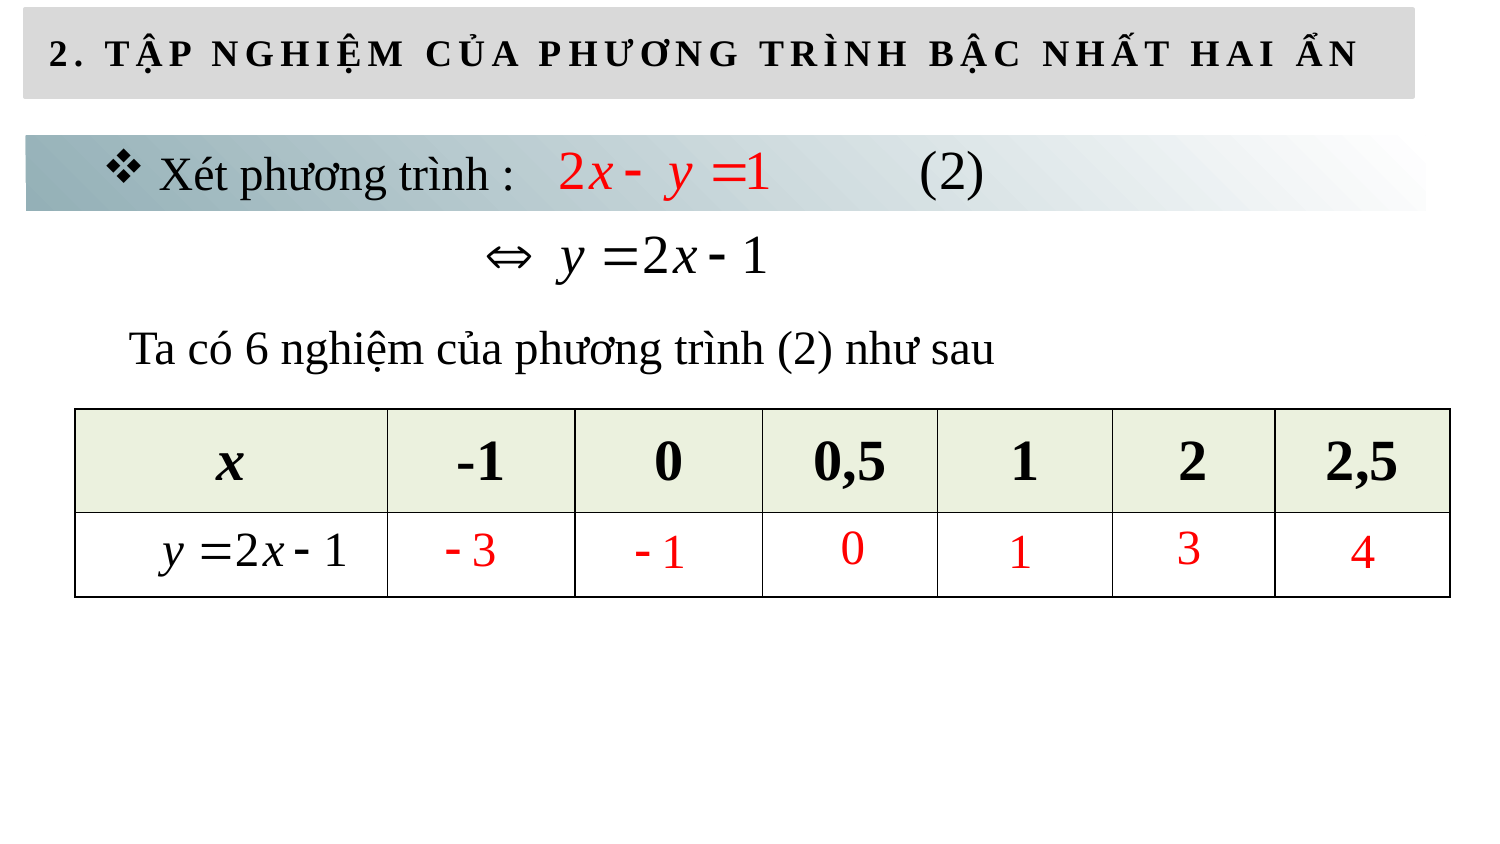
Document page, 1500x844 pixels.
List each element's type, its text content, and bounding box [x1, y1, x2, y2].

text_box Ta có 6 nghiệm của phương trình (2) như sau [113, 309, 1364, 382]
table_header 2 [1113, 410, 1274, 512]
text_box Xét phương trình : [87, 135, 563, 208]
table_header 0,5 [763, 410, 937, 512]
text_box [1342, 523, 1385, 578]
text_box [24, 8, 1413, 98]
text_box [626, 523, 689, 578]
table_header 1 [938, 410, 1112, 512]
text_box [149, 521, 351, 588]
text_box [1170, 519, 1208, 578]
table_header -1 [388, 410, 574, 512]
text_box [24, 133, 1428, 213]
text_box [474, 222, 775, 298]
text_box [437, 521, 504, 580]
table_cell [1276, 513, 1449, 596]
table_cell [1113, 513, 1274, 596]
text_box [1005, 523, 1035, 578]
table_cell [76, 513, 387, 596]
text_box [833, 519, 876, 578]
table_cell [763, 513, 937, 596]
table_header x [76, 410, 387, 512]
table_cell [576, 513, 762, 596]
table_header 0 [576, 410, 762, 512]
table_cell [388, 513, 574, 596]
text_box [549, 138, 998, 213]
table_cell [938, 513, 1112, 596]
table_header 2,5 [1276, 410, 1449, 512]
